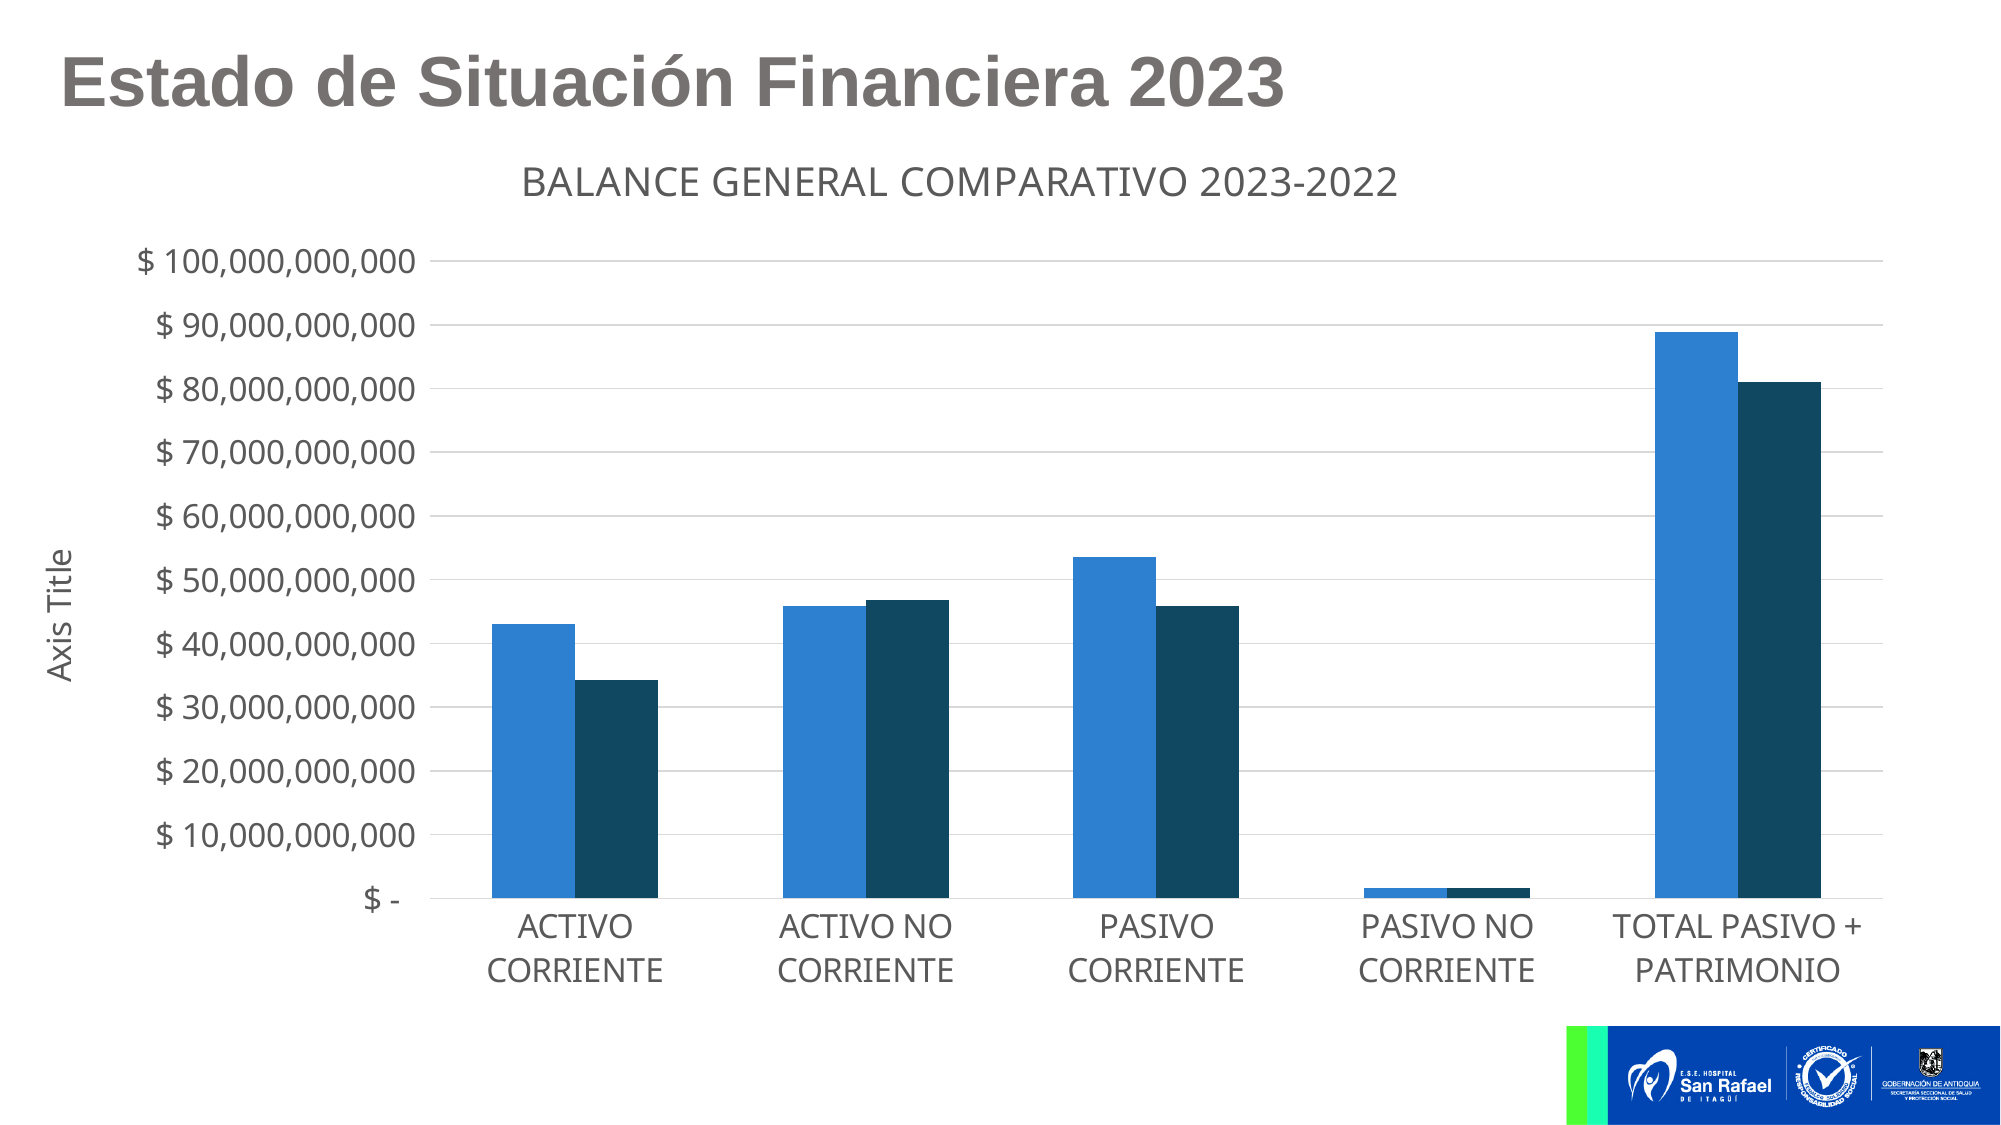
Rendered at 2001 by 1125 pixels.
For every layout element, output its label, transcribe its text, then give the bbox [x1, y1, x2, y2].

chart [0, 115, 1922, 1010]
text_box Estado de Situación Financiera 2023 [45, 28, 1471, 115]
picture [0, 0, 2001, 1125]
